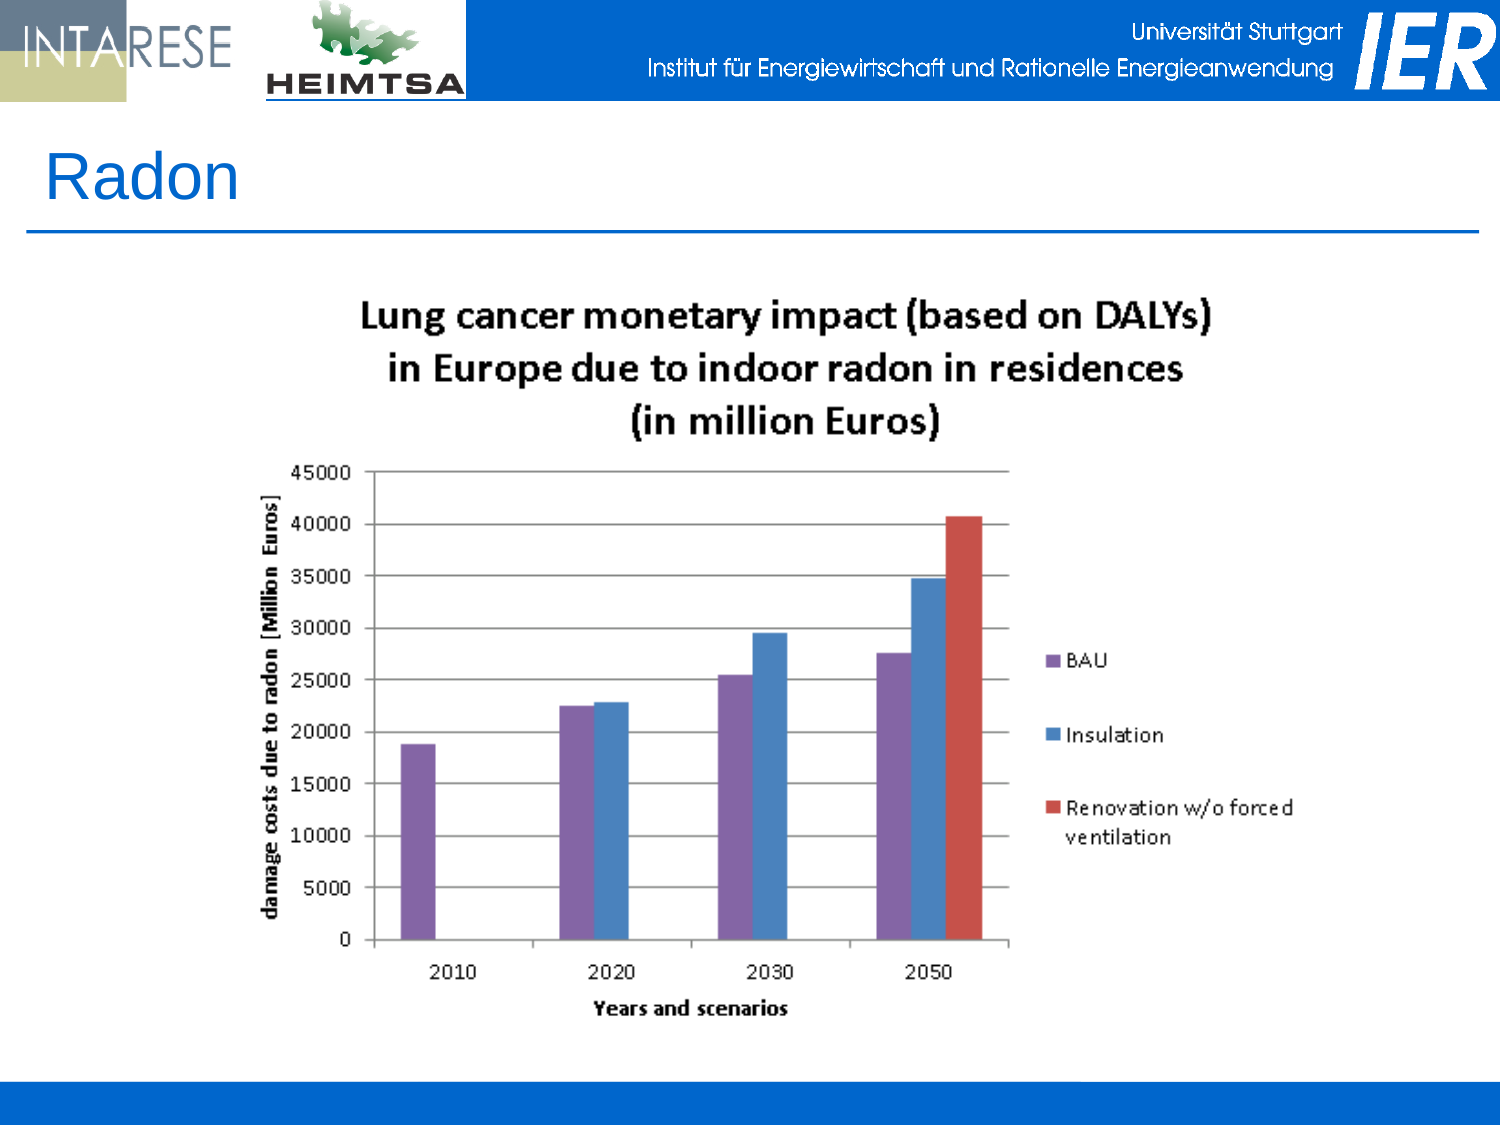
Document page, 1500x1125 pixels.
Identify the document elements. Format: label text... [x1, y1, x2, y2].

picture [0, 0, 1500, 102]
title Radon [29, 113, 1412, 231]
picture [229, 266, 1307, 1047]
